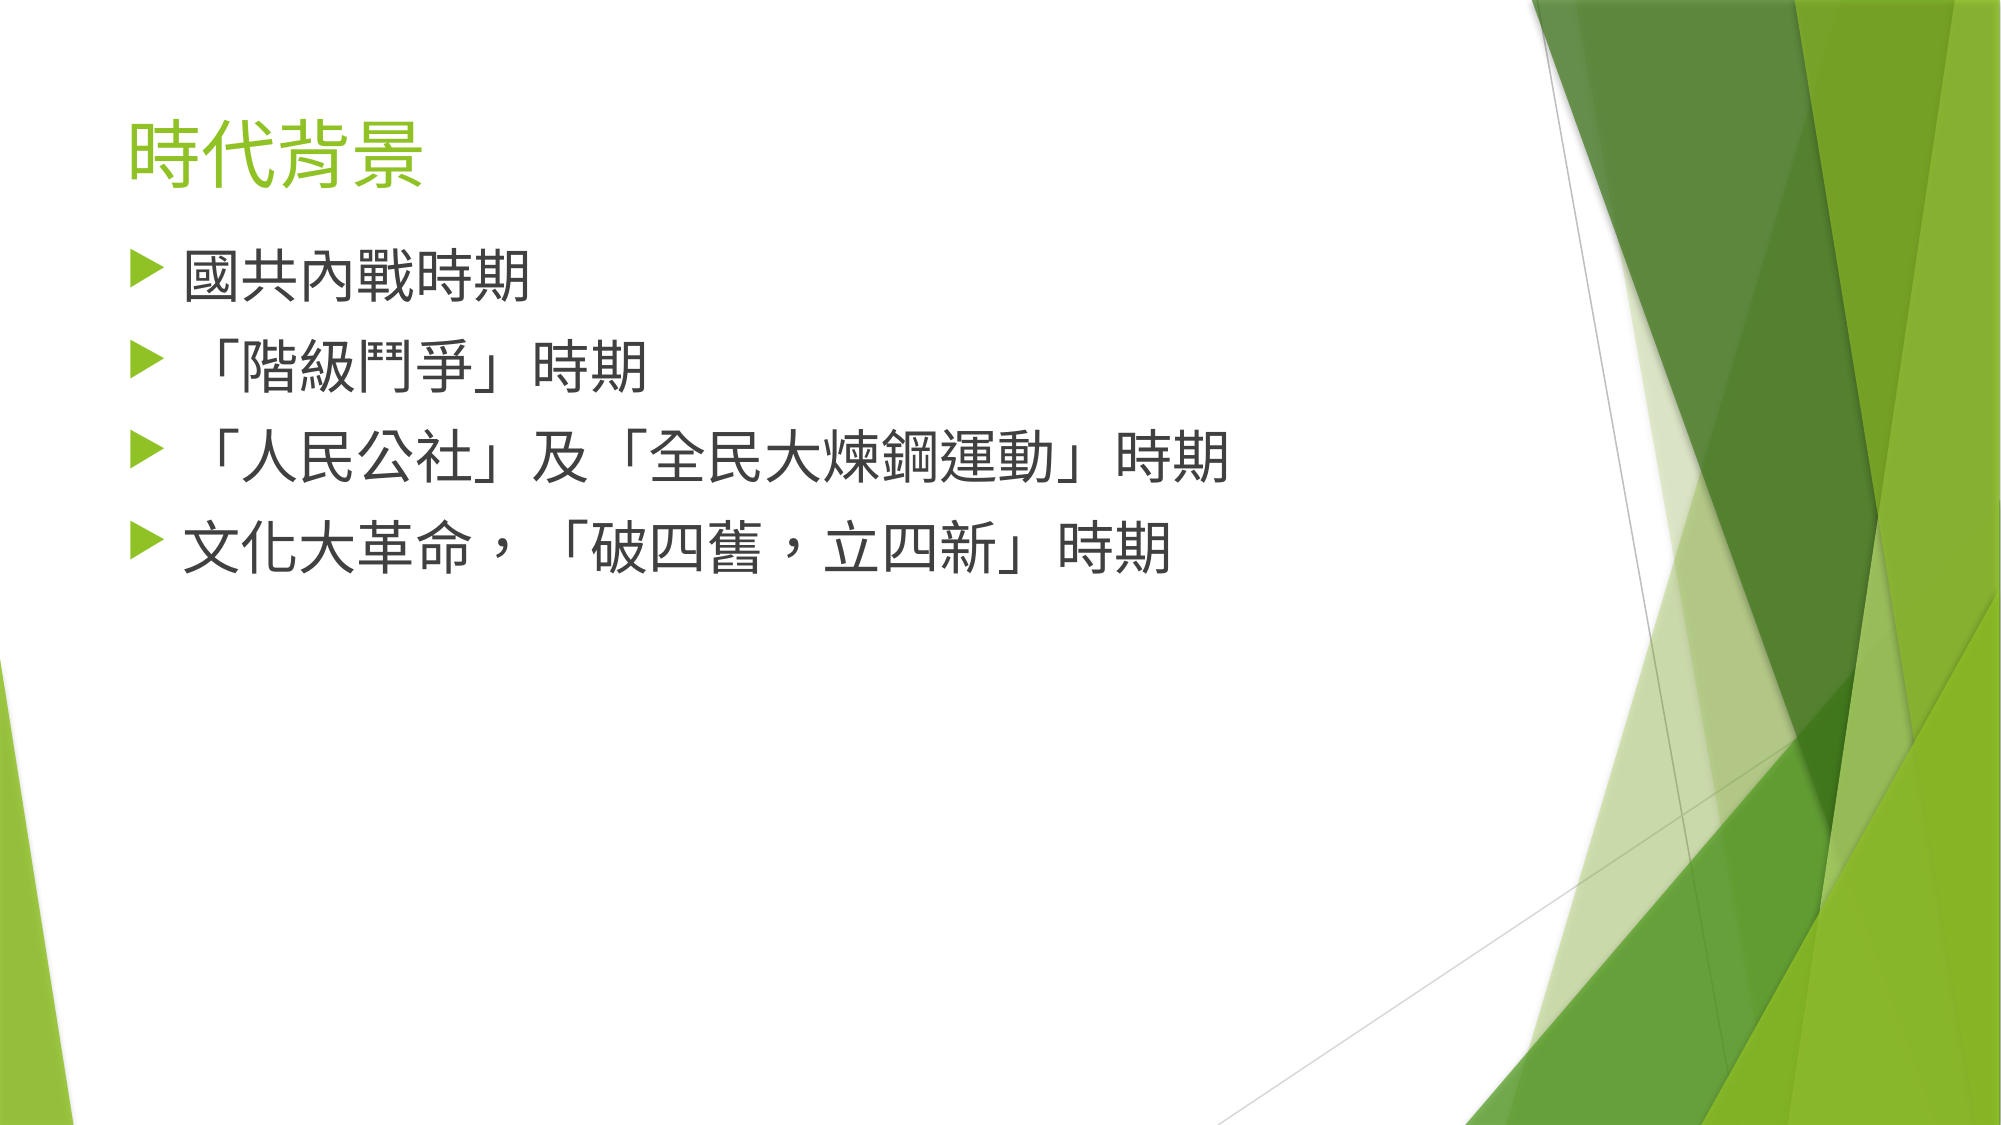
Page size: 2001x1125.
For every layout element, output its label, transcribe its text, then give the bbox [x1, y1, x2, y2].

title 時代背景 [111, 99, 1522, 231]
list 國共內戰時期 「階級鬥爭」時期 「人民公社」及「全民大煉鋼運動」時期 文化大革命，「破四舊，立四新」時期 [111, 231, 1577, 933]
